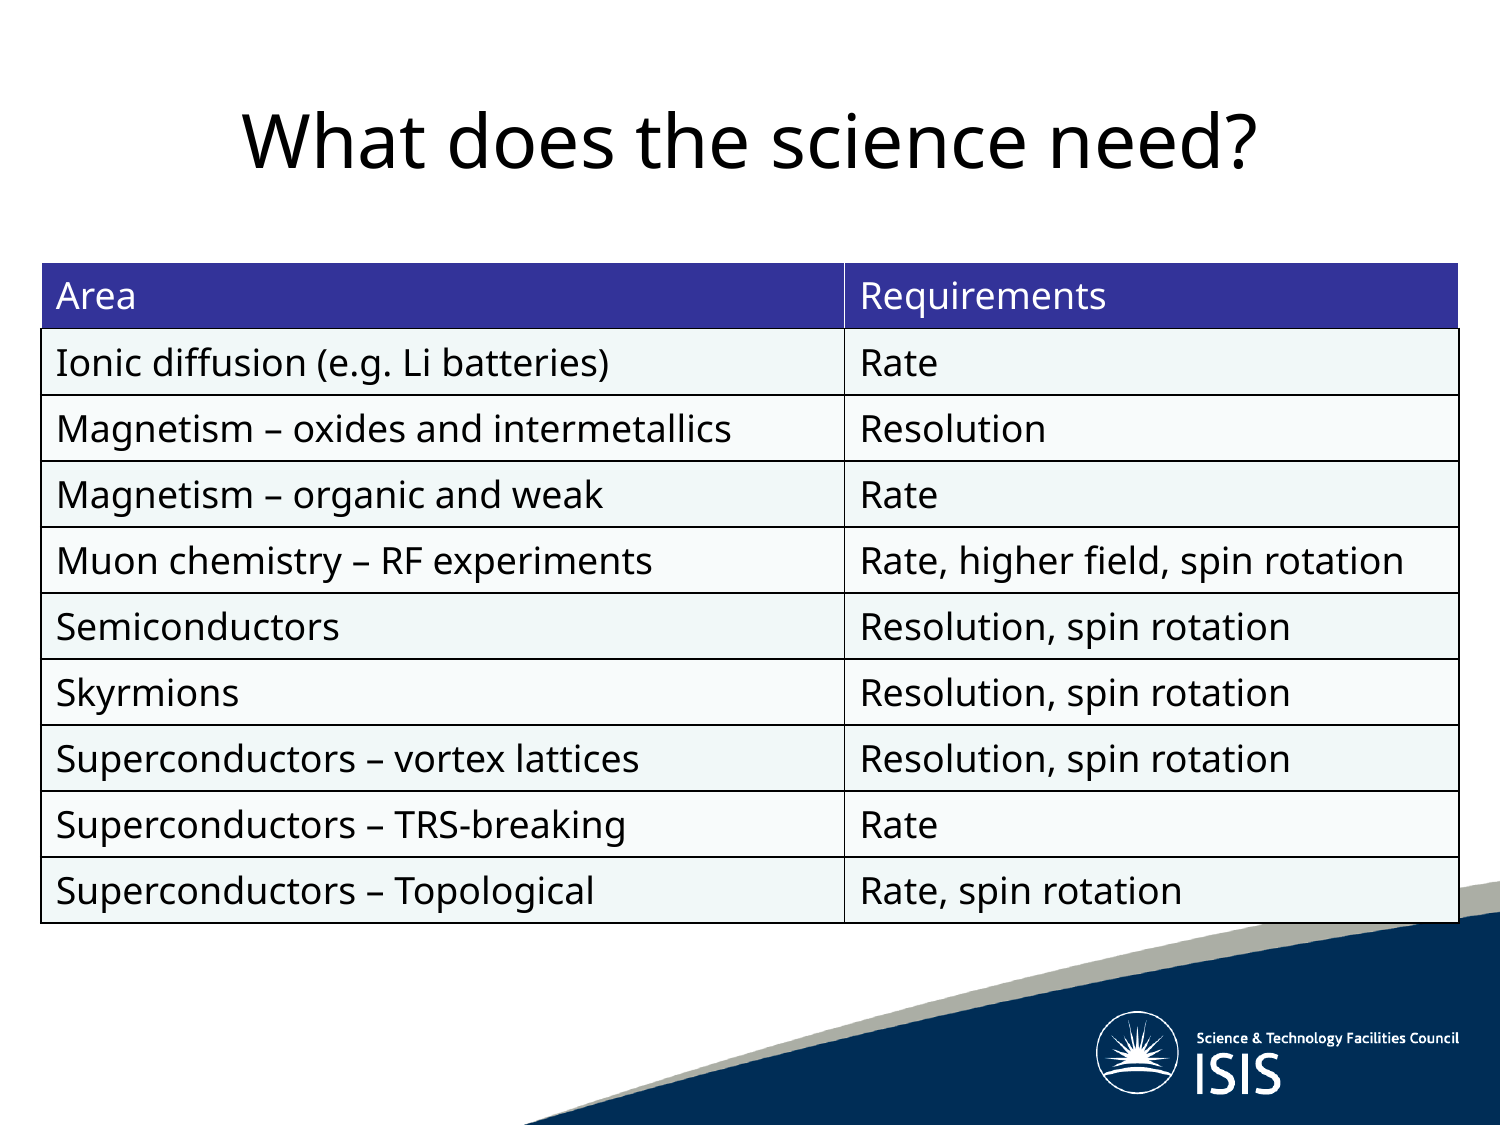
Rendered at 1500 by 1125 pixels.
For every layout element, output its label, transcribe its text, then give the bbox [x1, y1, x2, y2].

table_cell Rate, higher field, spin rotation [845, 528, 1458, 592]
table_cell Ionic diffusion (e.g. Li batteries) [42, 329, 844, 394]
table_header Area [42, 263, 844, 328]
table_cell Semiconductors [42, 594, 844, 658]
table_cell Rate [845, 462, 1458, 526]
table_cell Rate [845, 329, 1458, 394]
picture [0, 879, 1500, 1125]
table_cell Resolution, spin rotation [845, 594, 1458, 658]
title What does the science need? [40, 20, 1459, 257]
table_cell Muon chemistry – RF experiments [42, 528, 844, 592]
table_cell Superconductors – Topological [42, 858, 844, 922]
table_cell Magnetism – oxides and intermetallics [42, 396, 844, 460]
table_header Requirements [845, 263, 1458, 328]
table_cell Superconductors – TRS-breaking [42, 792, 844, 856]
table_cell Resolution, spin rotation [845, 660, 1458, 724]
table_cell Resolution [845, 396, 1458, 460]
table_cell Rate, spin rotation [845, 858, 1458, 922]
table_cell Skyrmions [42, 660, 844, 724]
table_cell Resolution, spin rotation [845, 726, 1458, 790]
table_cell Superconductors – vortex lattices [42, 726, 844, 790]
table_cell Magnetism – organic and weak [42, 462, 844, 526]
table_cell Rate [845, 792, 1458, 856]
